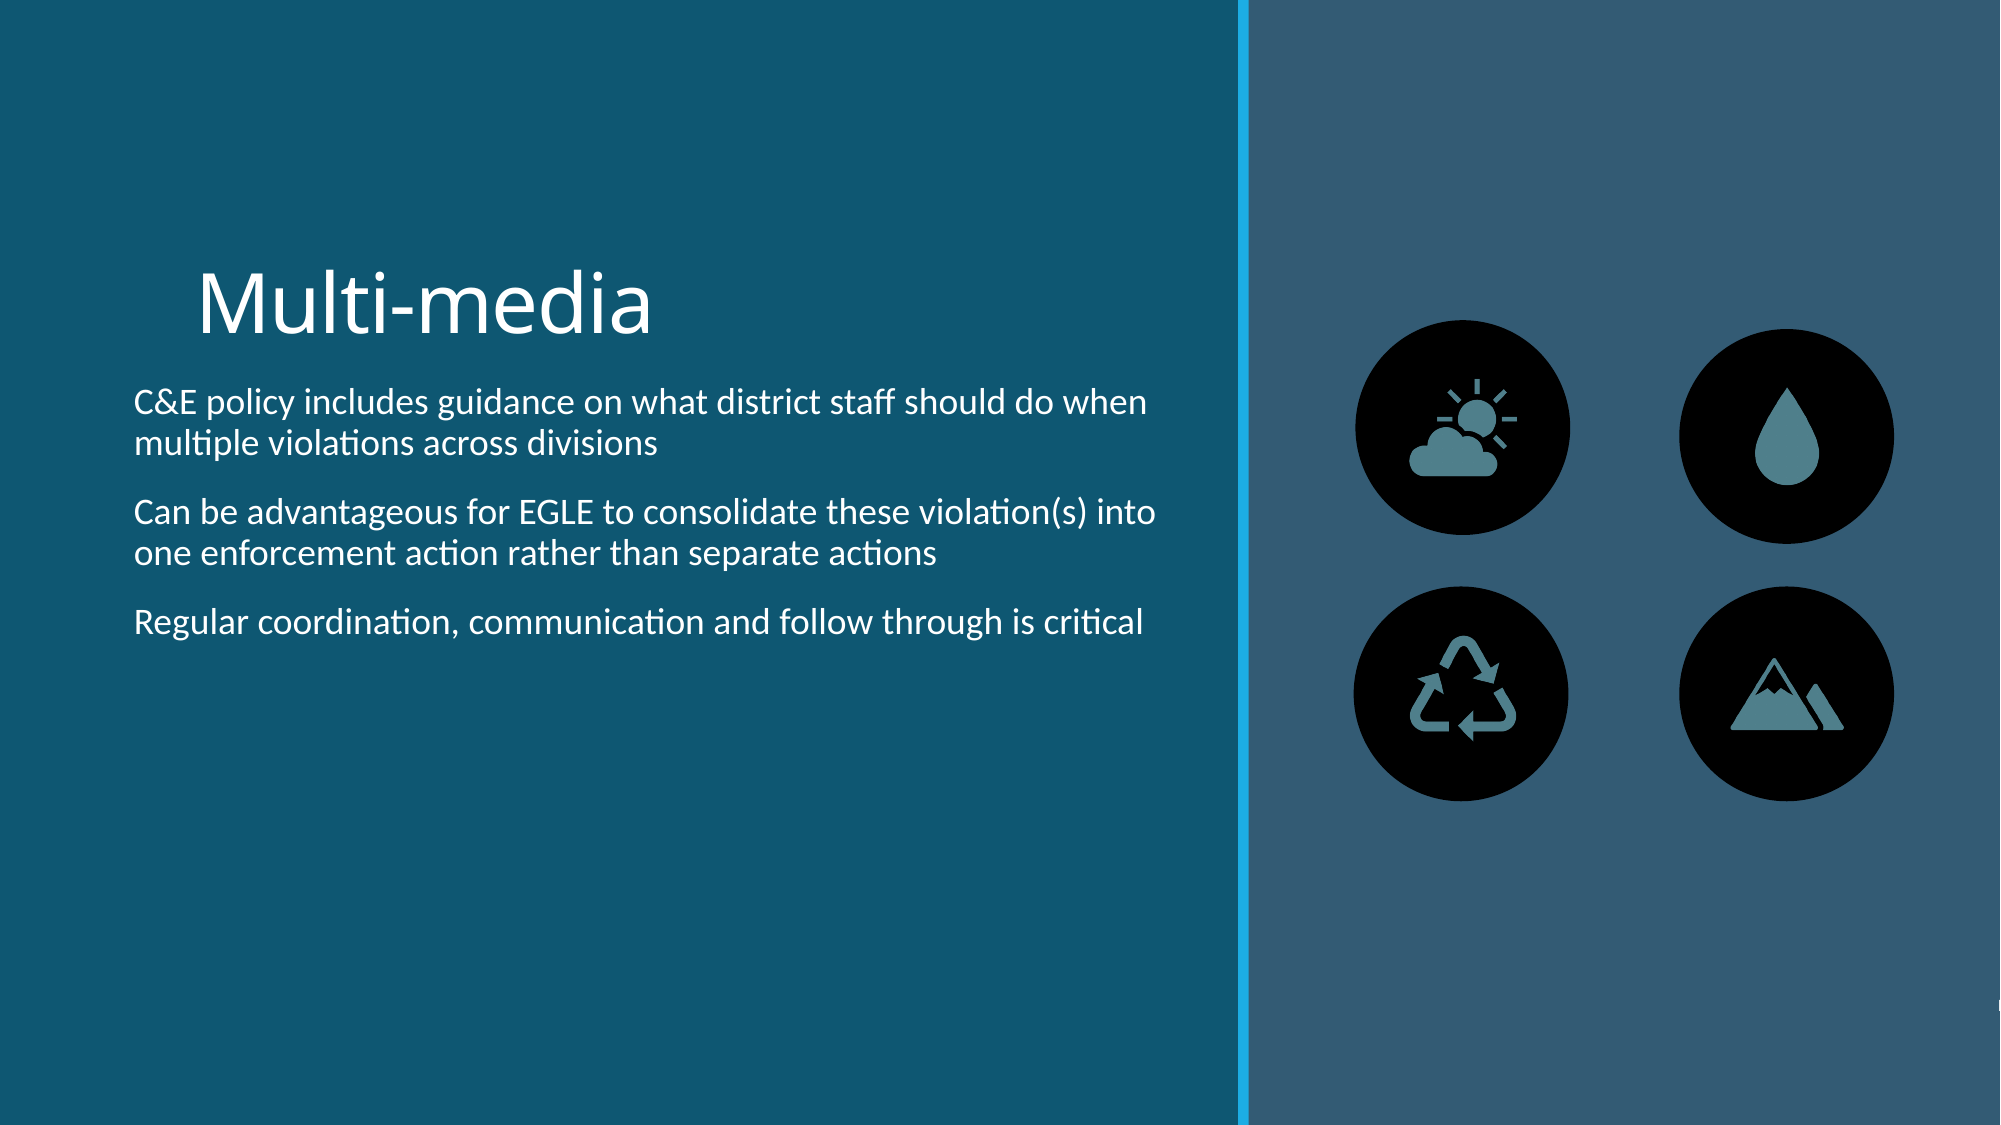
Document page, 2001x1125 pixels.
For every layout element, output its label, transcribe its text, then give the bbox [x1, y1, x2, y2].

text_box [1353, 319, 1895, 802]
title Multi-media [180, 84, 1161, 359]
list C&E policy includes guidance on what district staff should do when multiple violations across divisions Can be advantageous for EGLE to consolidate these violation(s) into one enforcement action rather than separate actions Regular coordination, communication and follow through is critical [118, 374, 1161, 966]
text_box [1250, 0, 2000, 1125]
text_box [0, 0, 1237, 1125]
text_box [1237, 0, 1250, 1125]
